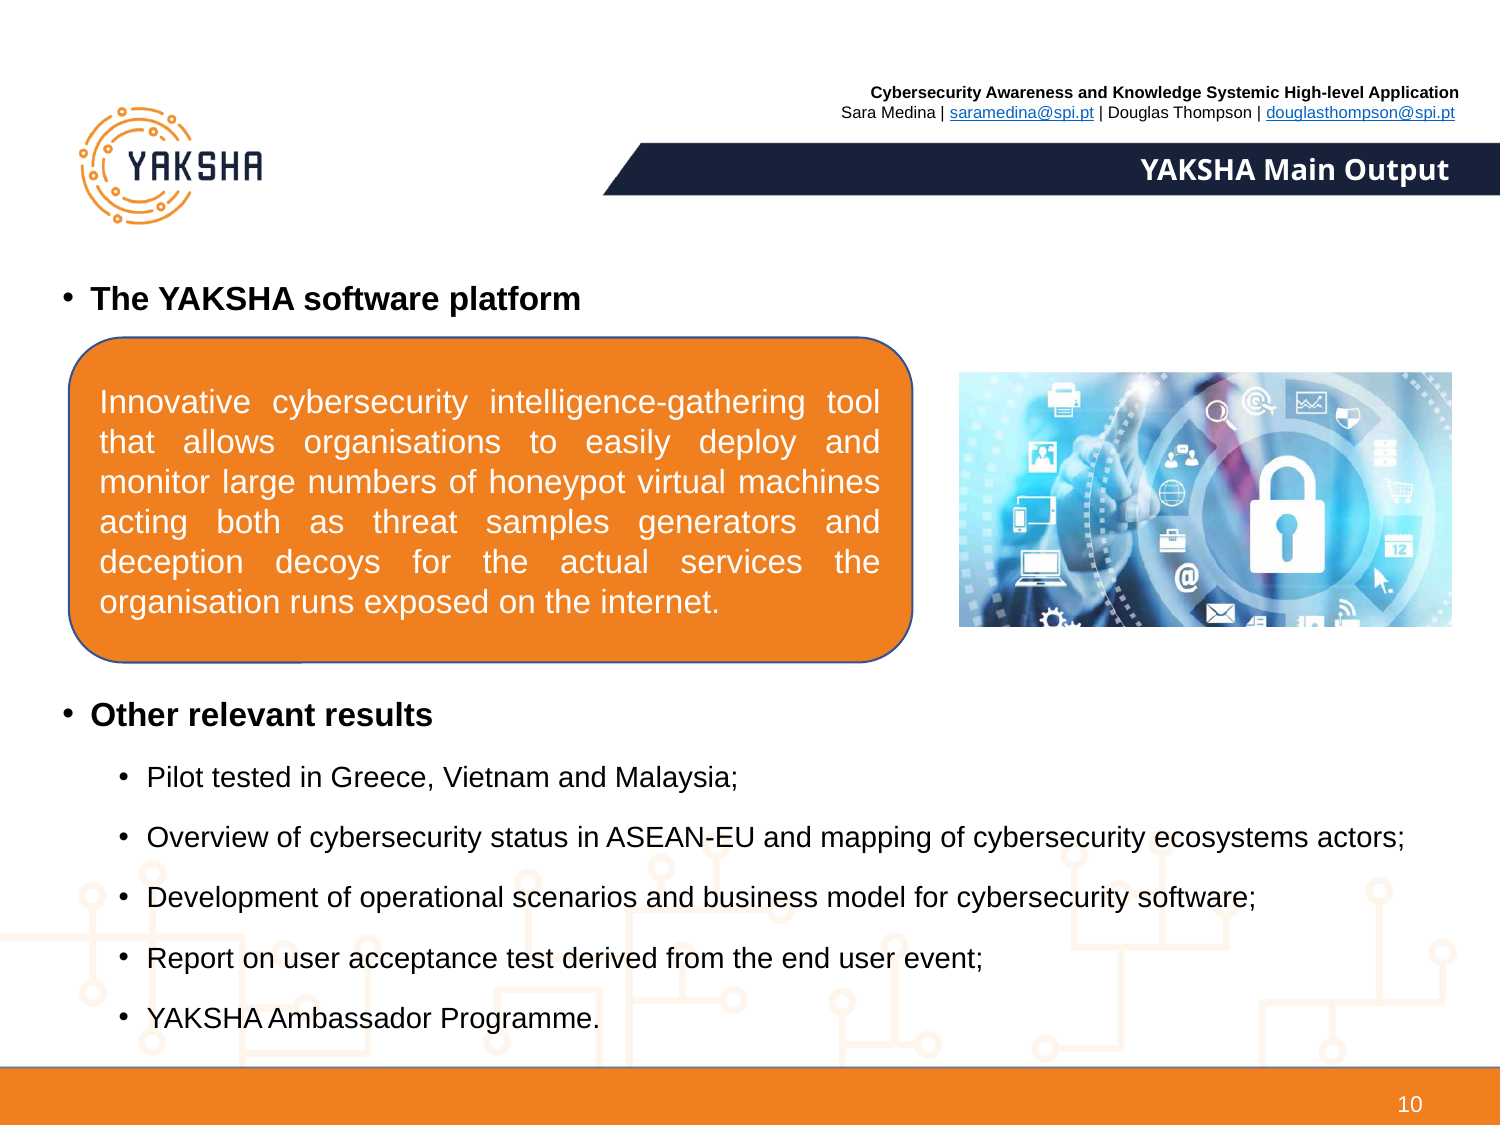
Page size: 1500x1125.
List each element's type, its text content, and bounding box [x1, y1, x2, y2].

picture [0, 0, 1500, 1125]
text_box Innovative cybersecurity intelligence-gathering tool that allows organisations to easily deploy and monitor large numbers of honeypot virtual machines acting both as threat samples generators and deception decoys for the actual services the organisation runs exposed on the internet. [67, 336, 914, 664]
text_box The YAKSHA software platform Other relevant results Pilot tested in Greece, Vietnam and Malaysia; Overview of cybersecurity status in ASEAN-EU and mapping of cybersecurity ecosystems actors; Development of operational scenarios and business model for cybersecurity software; Report on user acceptance test derived from the end user event; YAKSHA Ambassador Programme. [47, 249, 1432, 1038]
text_box YAKSHA Main Output [602, 143, 1465, 188]
